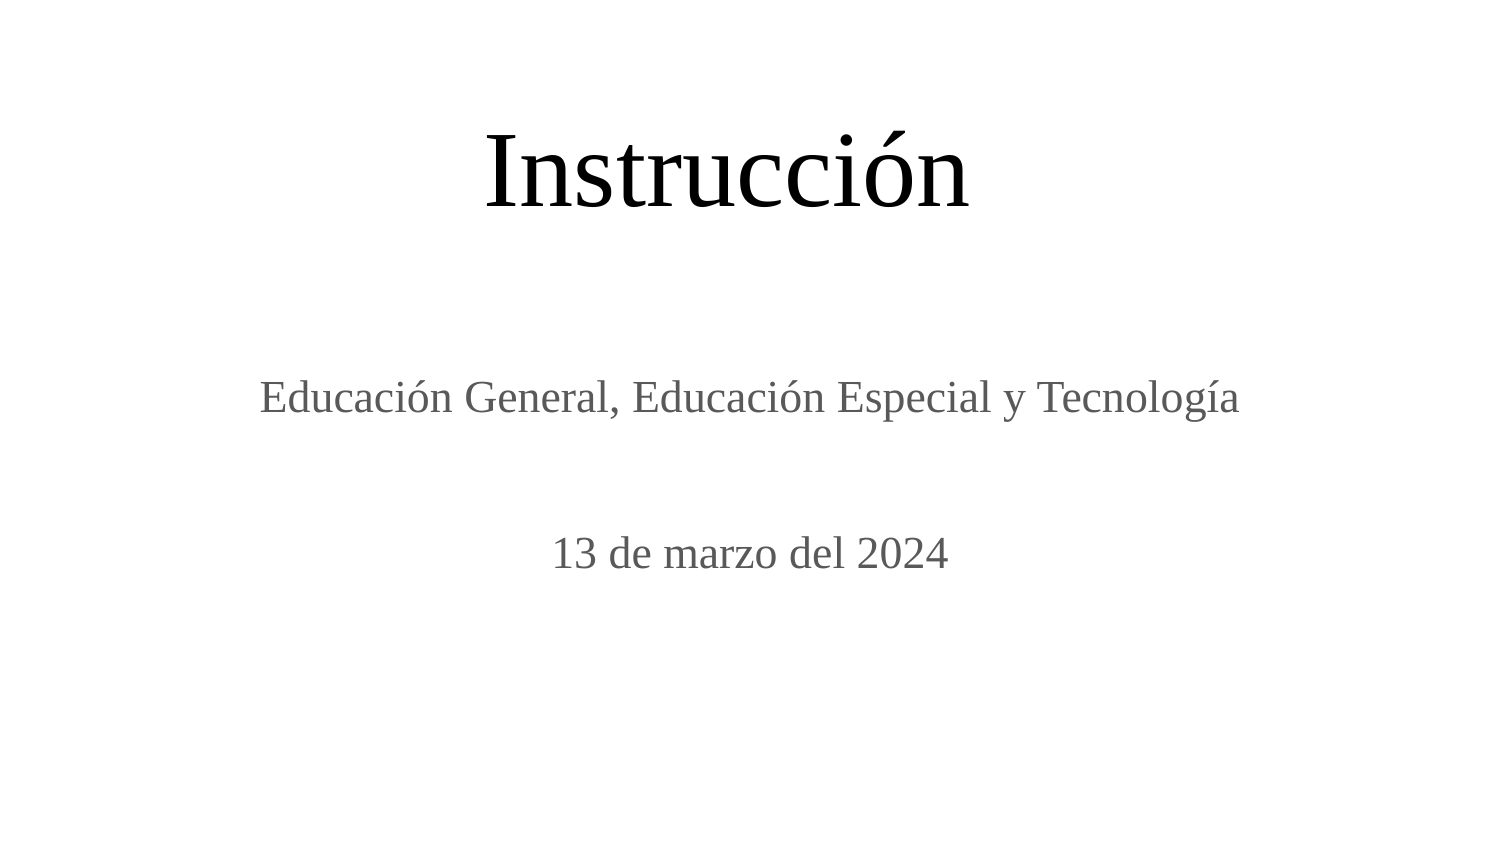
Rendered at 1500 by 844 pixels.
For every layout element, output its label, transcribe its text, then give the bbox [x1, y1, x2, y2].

subtitle Educación General, Educación Especial y Tecnología 13 de marzo del 2024 [51, 356, 1449, 642]
title Instrucción [28, 10, 1427, 245]
